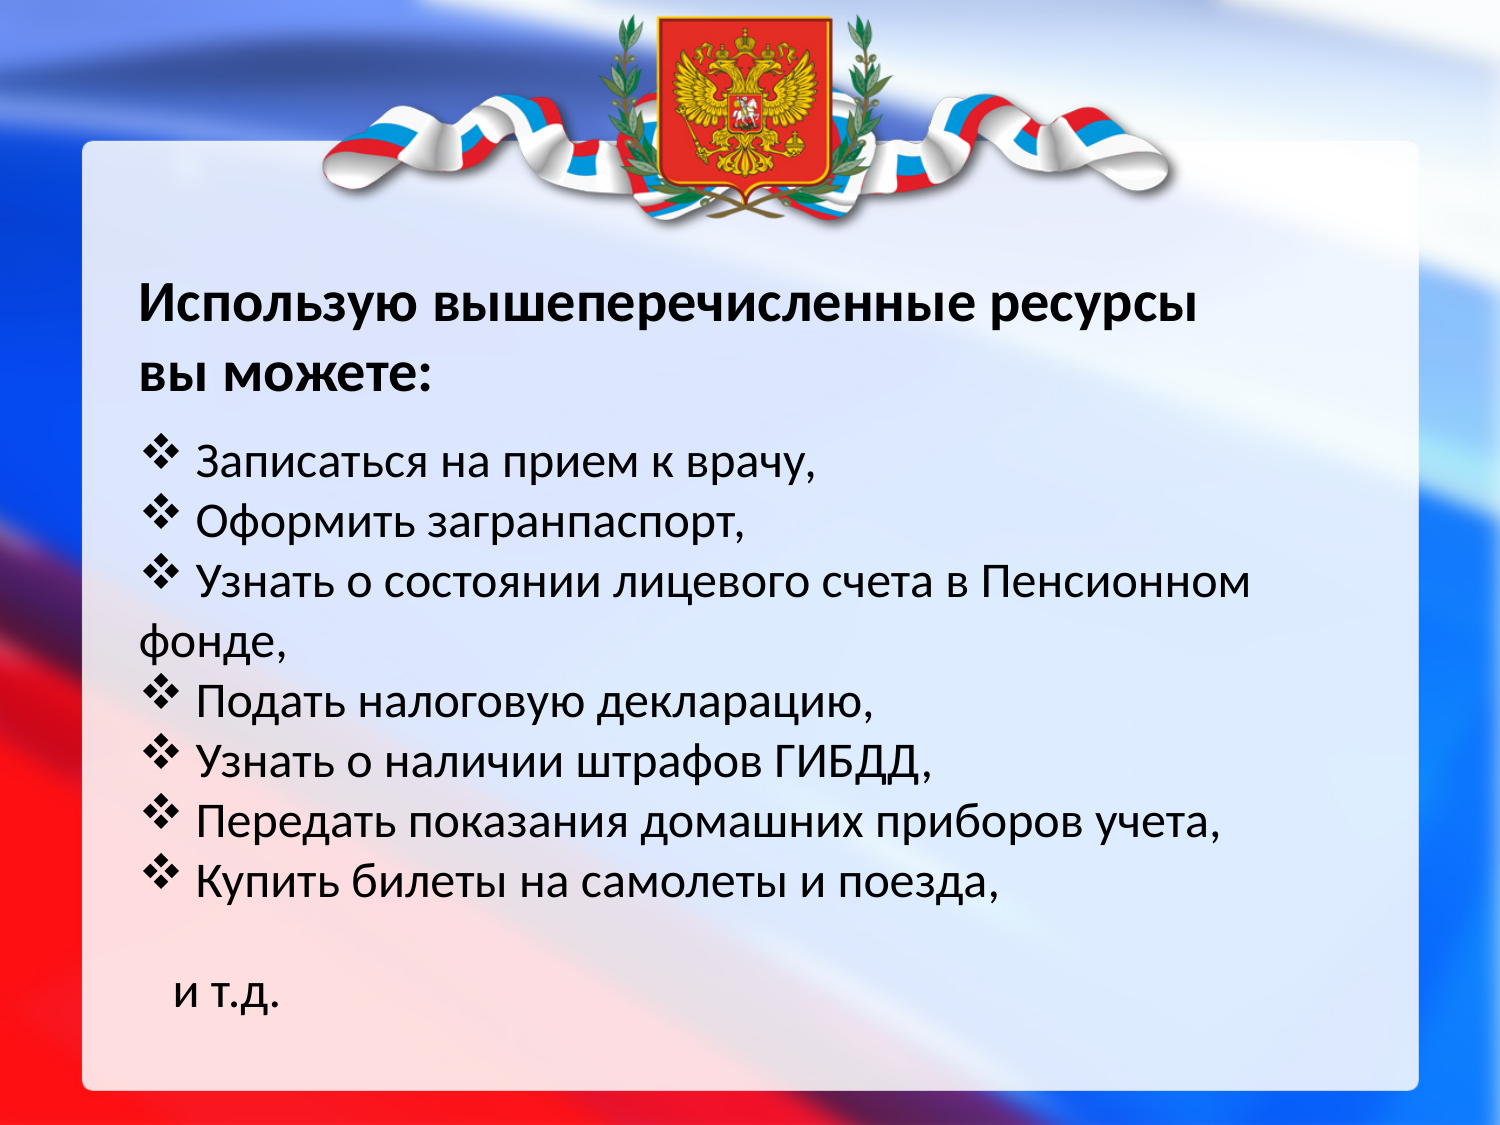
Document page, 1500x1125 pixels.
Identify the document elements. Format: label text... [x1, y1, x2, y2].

text_box Использую вышеперечисленные ресурсы вы можете: Записаться на прием к врачу, Оформить загранпаспорт, Узнать о состоянии лицевого счета в Пенсионном фонде, Подать налоговую декларацию, Узнать о наличии штрафов ГИБДД, Передать показания домашних приборов учета, Купить билеты на самолеты и поезда, и т.д. [123, 255, 1376, 1025]
picture [0, 0, 1500, 1125]
